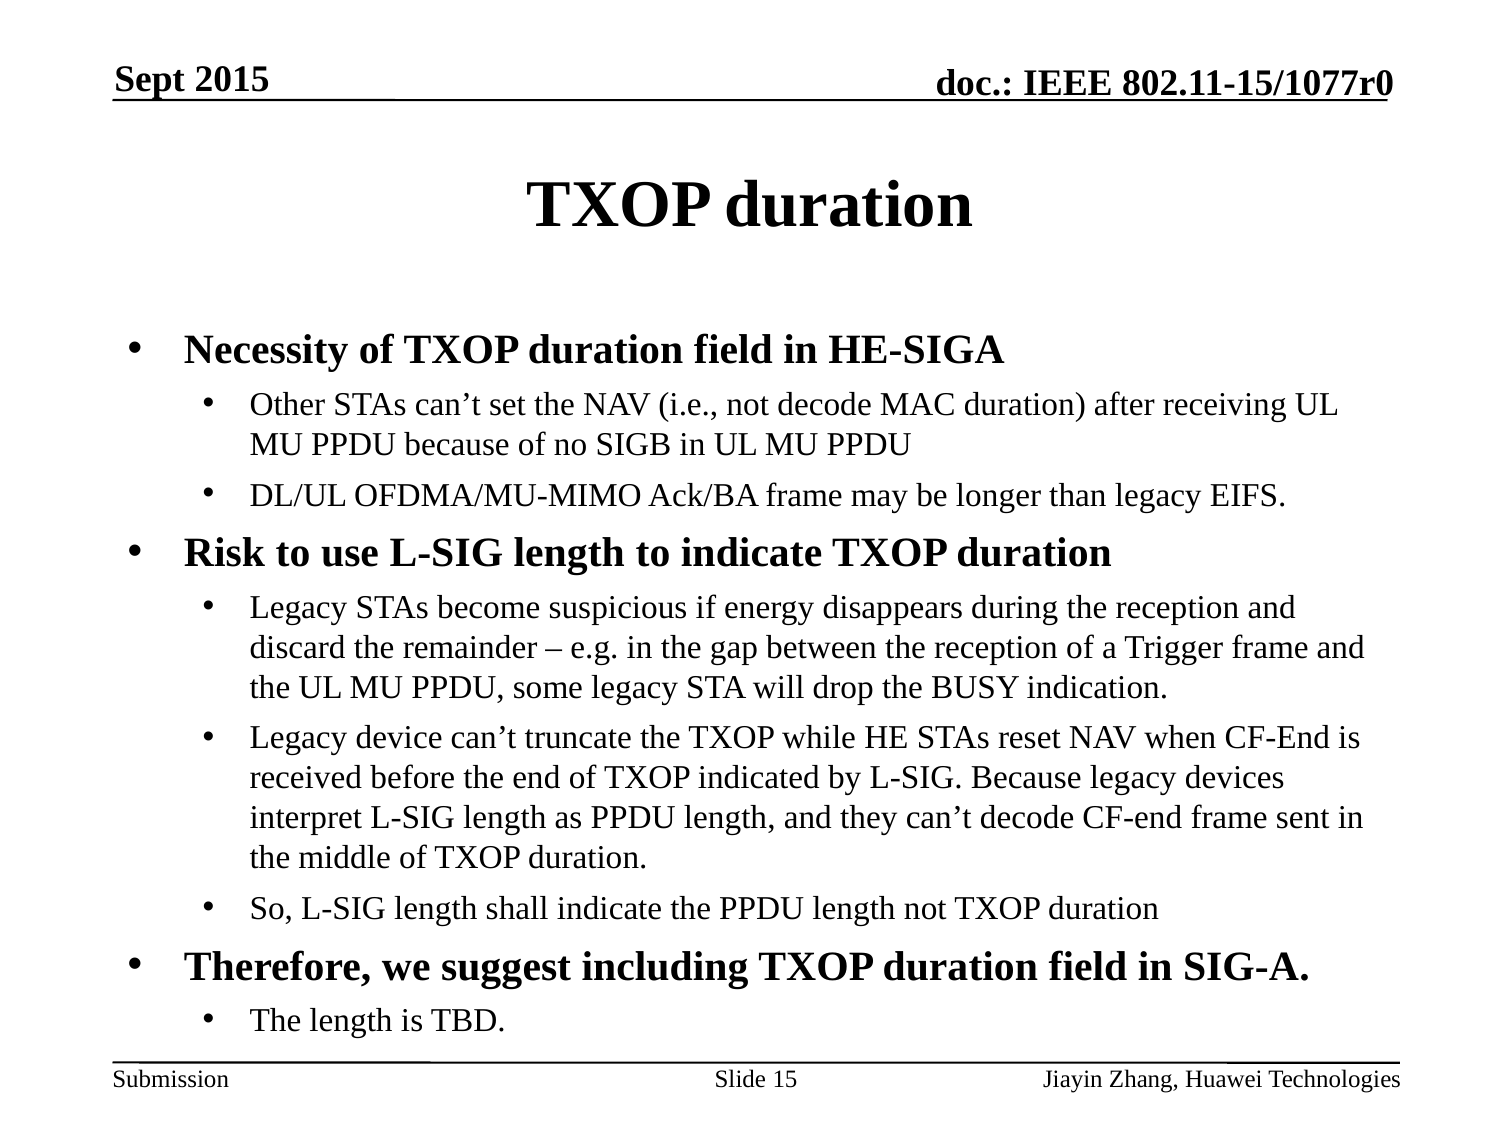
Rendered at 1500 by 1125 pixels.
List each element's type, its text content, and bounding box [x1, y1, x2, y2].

title TXOP duration [112, 112, 1388, 288]
list Necessity of TXOP duration field in HE-SIGA Other STAs can’t set the NAV (i.e., not decode MAC duration) after receiving UL MU PPDU because of no SIGB in UL MU PPDU DL/UL OFDMA/MU-MIMO Ack/BA frame may be longer than legacy EIFS. Risk to use L-SIG length to indicate TXOP duration Legacy STAs become suspicious if energy disappears during the reception and discard the remainder – e.g. in the gap between the reception of a Trigger frame and the UL MU PPDU, some legacy STA will drop the BUSY indication. Legacy device can’t truncate the TXOP while HE STAs reset NAV when CF-End is received before the end of TXOP indicated by L-SIG. Because legacy devices interpret L-SIG length as PPDU length, and they can’t decode CF-end frame sent in the middle of TXOP duration. So, L-SIG length shall indicate the PPDU length not TXOP duration Therefore, we suggest including TXOP duration field in SIG-A. The length is TBD. [112, 314, 1388, 990]
slide_number Slide 15 [712, 1061, 800, 1123]
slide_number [114, 54, 423, 100]
footer Jiayin Zhang, Huawei Technologies [878, 1061, 1402, 1093]
